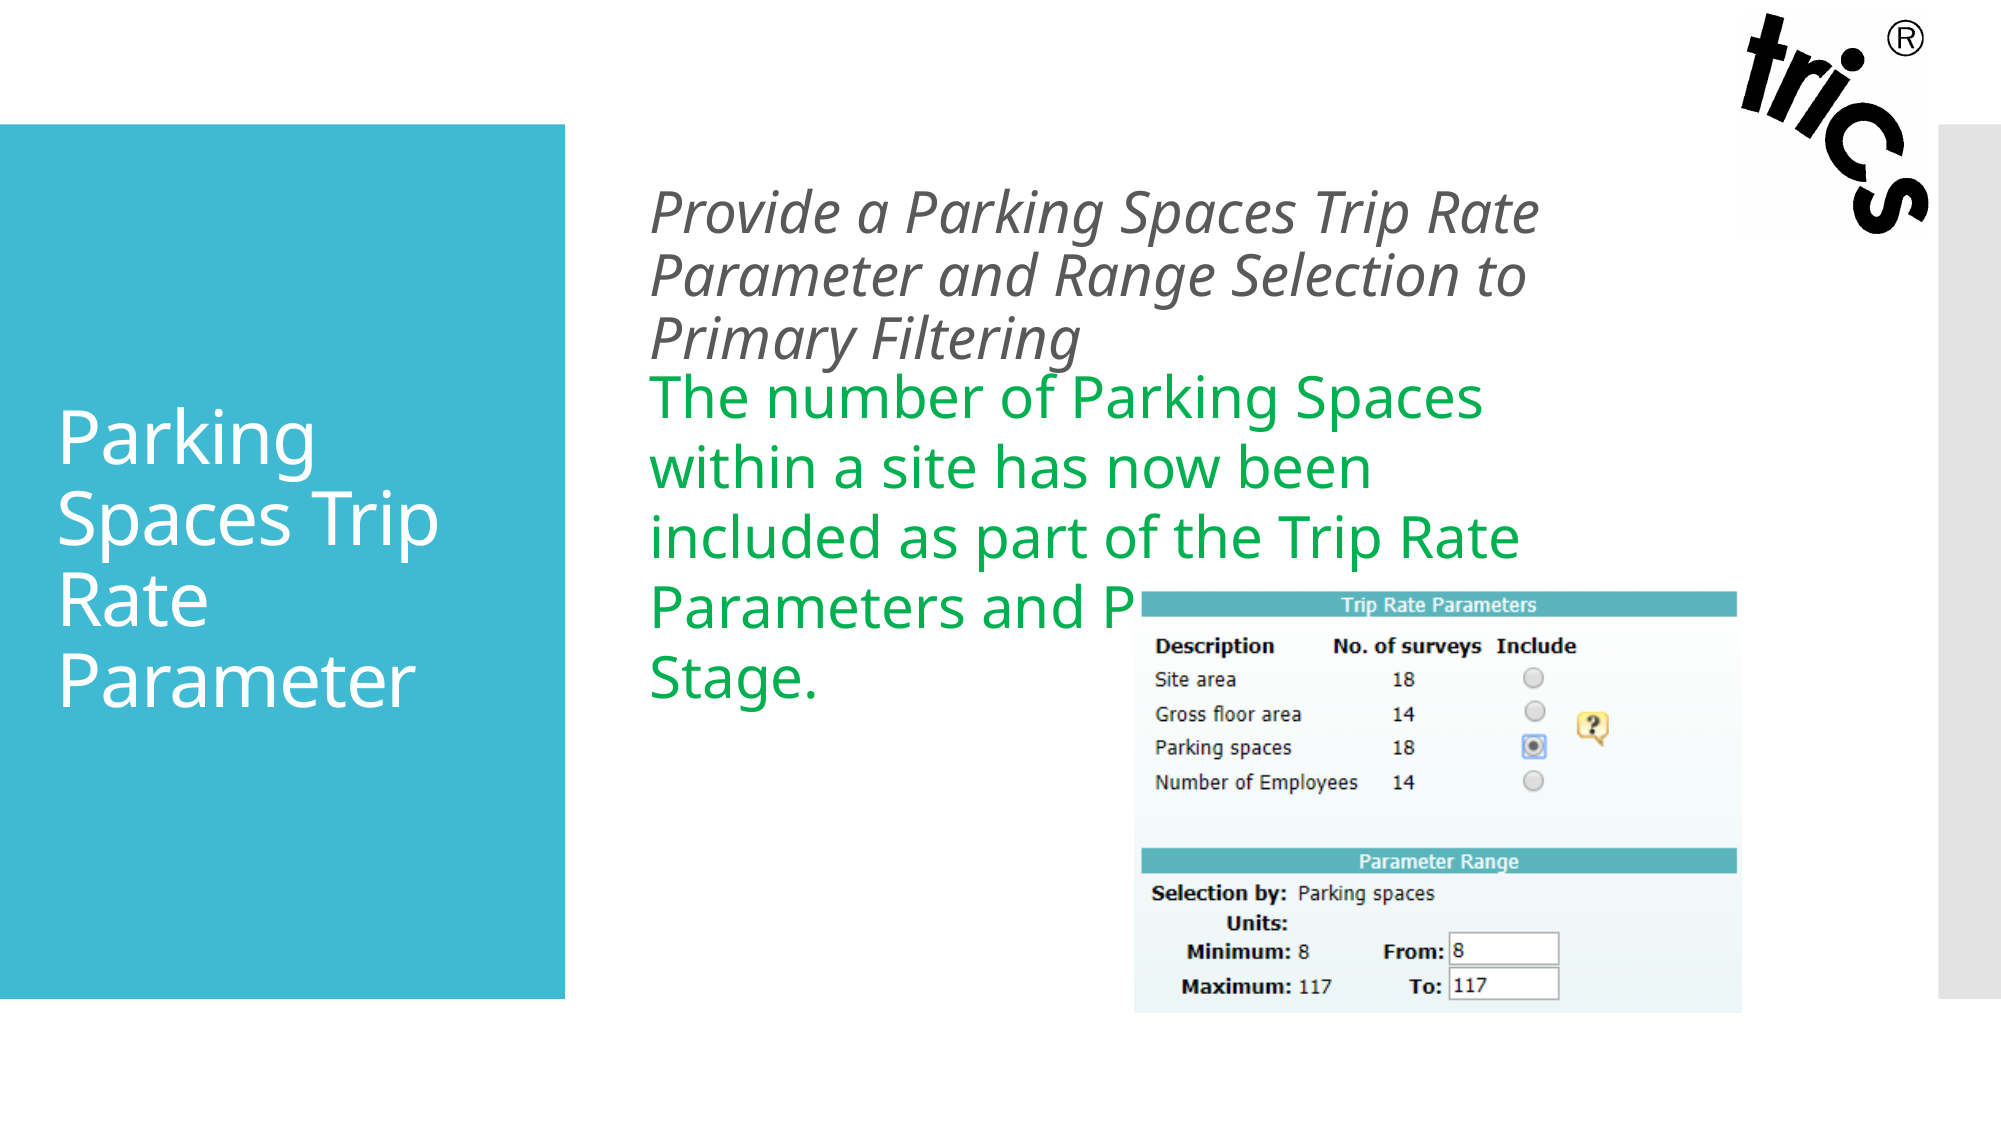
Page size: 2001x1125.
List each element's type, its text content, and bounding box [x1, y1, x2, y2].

title Parking Spaces Trip Rate Parameter [41, 184, 525, 940]
text_box The number of Parking Spaces within a site has now been included as part of the Trip Rate Parameters and Primary Filtering Stage. [634, 352, 1634, 717]
list Provide a Parking Spaces Trip Rate Parameter and Range Selection to Primary Filtering [634, 141, 1742, 415]
picture [1134, 579, 1742, 1013]
picture [1741, 13, 1929, 237]
